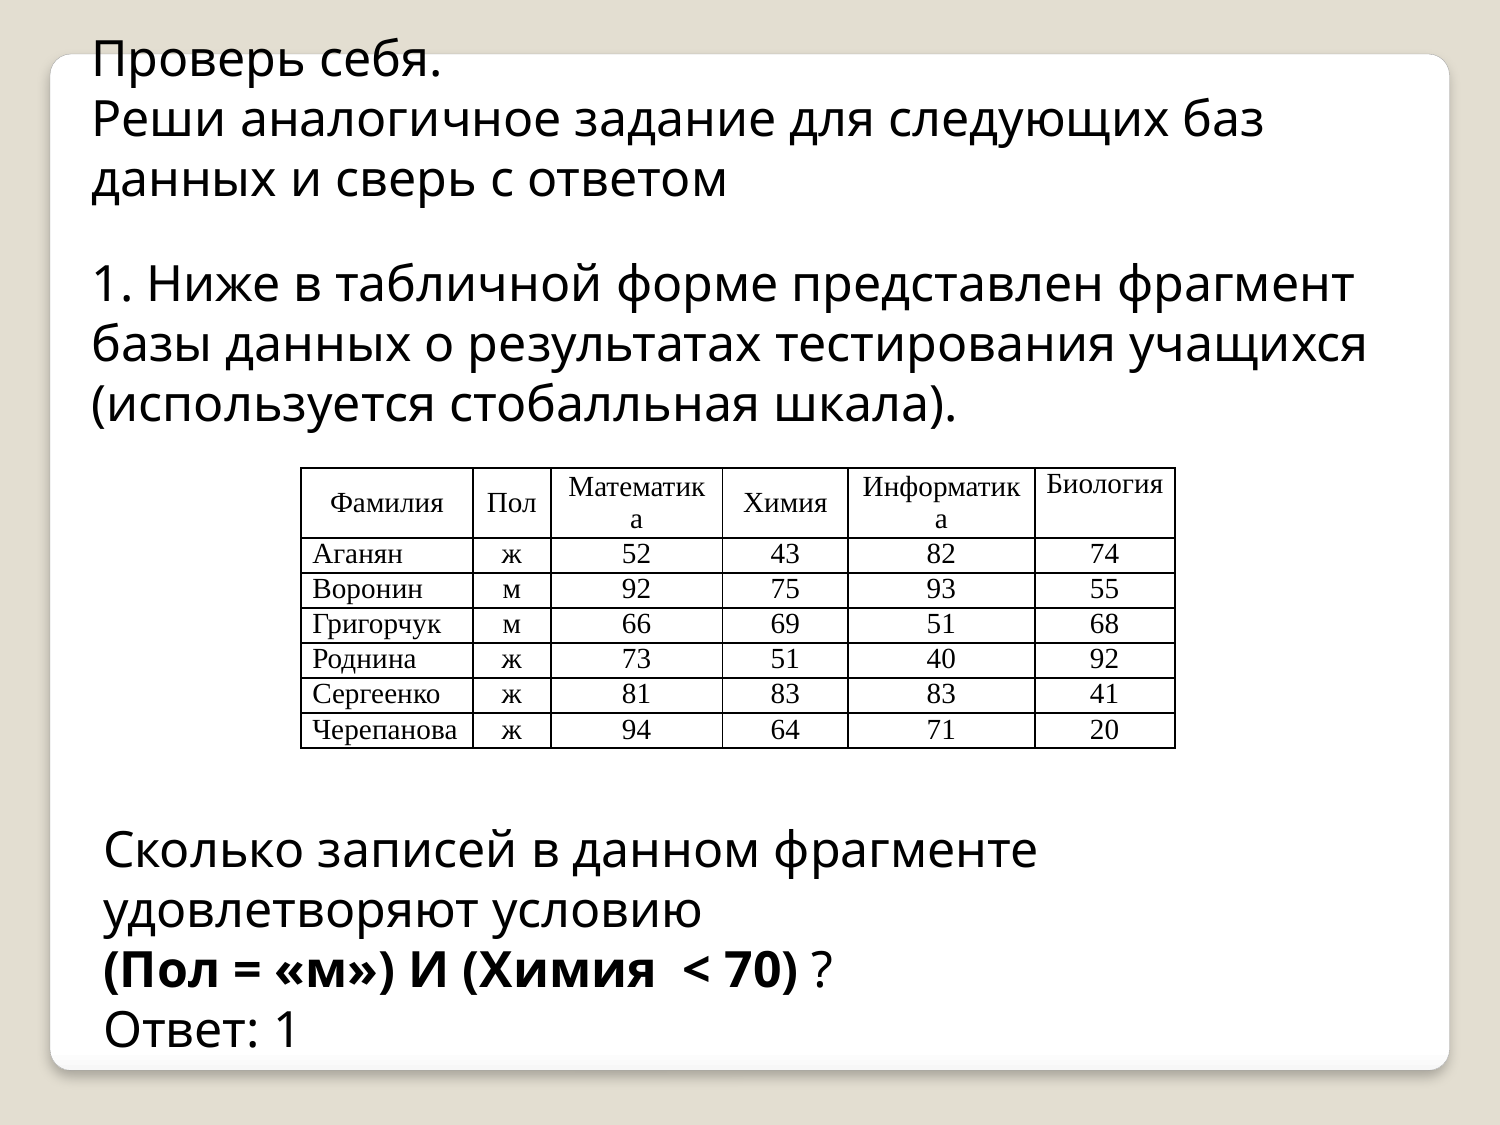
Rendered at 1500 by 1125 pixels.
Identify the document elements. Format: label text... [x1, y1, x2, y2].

table_cell 51 [723, 644, 847, 677]
table_cell Григорчук [302, 609, 472, 642]
table_cell Аганян [302, 539, 472, 572]
table_cell 41 [1036, 679, 1174, 712]
table_cell 69 [723, 609, 847, 642]
table_header Фамилия [302, 469, 472, 537]
table_cell 68 [1036, 609, 1174, 642]
table_cell 71 [849, 714, 1034, 747]
table_header Математика [552, 469, 722, 537]
table_header Информатика [849, 469, 1034, 537]
table_header Биология [1036, 469, 1174, 537]
table_cell ж [474, 714, 550, 747]
table_cell 74 [1036, 539, 1174, 572]
table_cell Черепанова [302, 714, 472, 747]
table_cell 92 [1036, 644, 1174, 677]
table_cell 55 [1036, 574, 1174, 607]
table_cell ж [474, 644, 550, 677]
table_cell 43 [723, 539, 847, 572]
table_cell м [474, 574, 550, 607]
text_box Сколько записей в данном фрагменте удовлетворяют условию (Пол = «м») И (Химия < 70) ? Ответ: 1 [88, 810, 1341, 1066]
table_cell Роднина [302, 644, 472, 677]
table_cell 52 [552, 539, 722, 572]
table_cell ж [474, 539, 550, 572]
table_cell 66 [552, 609, 722, 642]
table_cell Сергеенко [302, 679, 472, 712]
table_cell Воронин [302, 574, 472, 607]
table_cell 94 [552, 714, 722, 747]
table_cell 92 [552, 574, 722, 607]
text_box Проверь себя. Реши аналогичное задание для следующих баз данных и сверь с ответом 1. Ниже в табличной форме представлен фрагмент базы данных о результатах тестирования учащихся (используется стобалльная шкала). [76, 19, 1436, 439]
table_cell 81 [552, 679, 722, 712]
table_cell 75 [723, 574, 847, 607]
table_cell 83 [849, 679, 1034, 712]
table_cell м [474, 609, 550, 642]
table_cell 51 [849, 609, 1034, 642]
table_cell 20 [1036, 714, 1174, 747]
table_cell 40 [849, 644, 1034, 677]
table_cell 73 [552, 644, 722, 677]
table_cell 82 [849, 539, 1034, 572]
table_cell ж [474, 679, 550, 712]
table_cell 83 [723, 679, 847, 712]
table_header Пол [474, 469, 550, 537]
table_cell 64 [723, 714, 847, 747]
table_cell 93 [849, 574, 1034, 607]
table_header Химия [723, 469, 847, 537]
